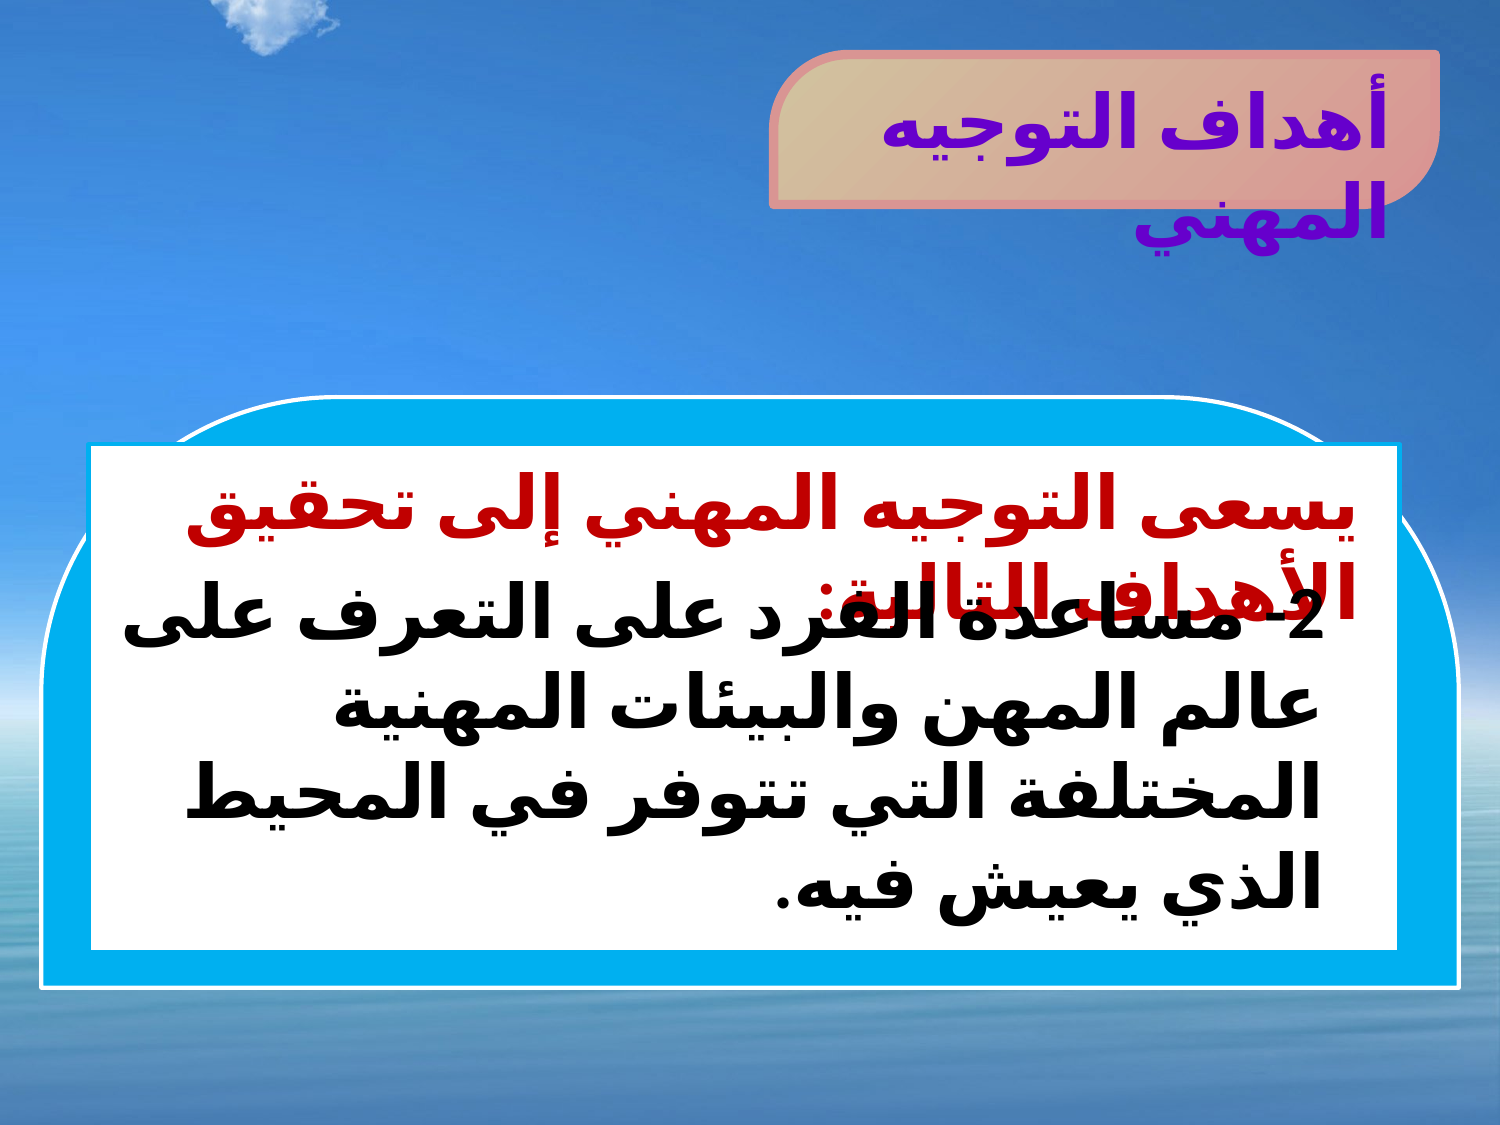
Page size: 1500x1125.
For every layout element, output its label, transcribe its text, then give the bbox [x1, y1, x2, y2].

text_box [41, 396, 1459, 988]
picture [0, 0, 1500, 1125]
text_box [773, 54, 1436, 205]
text_box أهداف التوجيه المهني [838, 66, 1407, 173]
